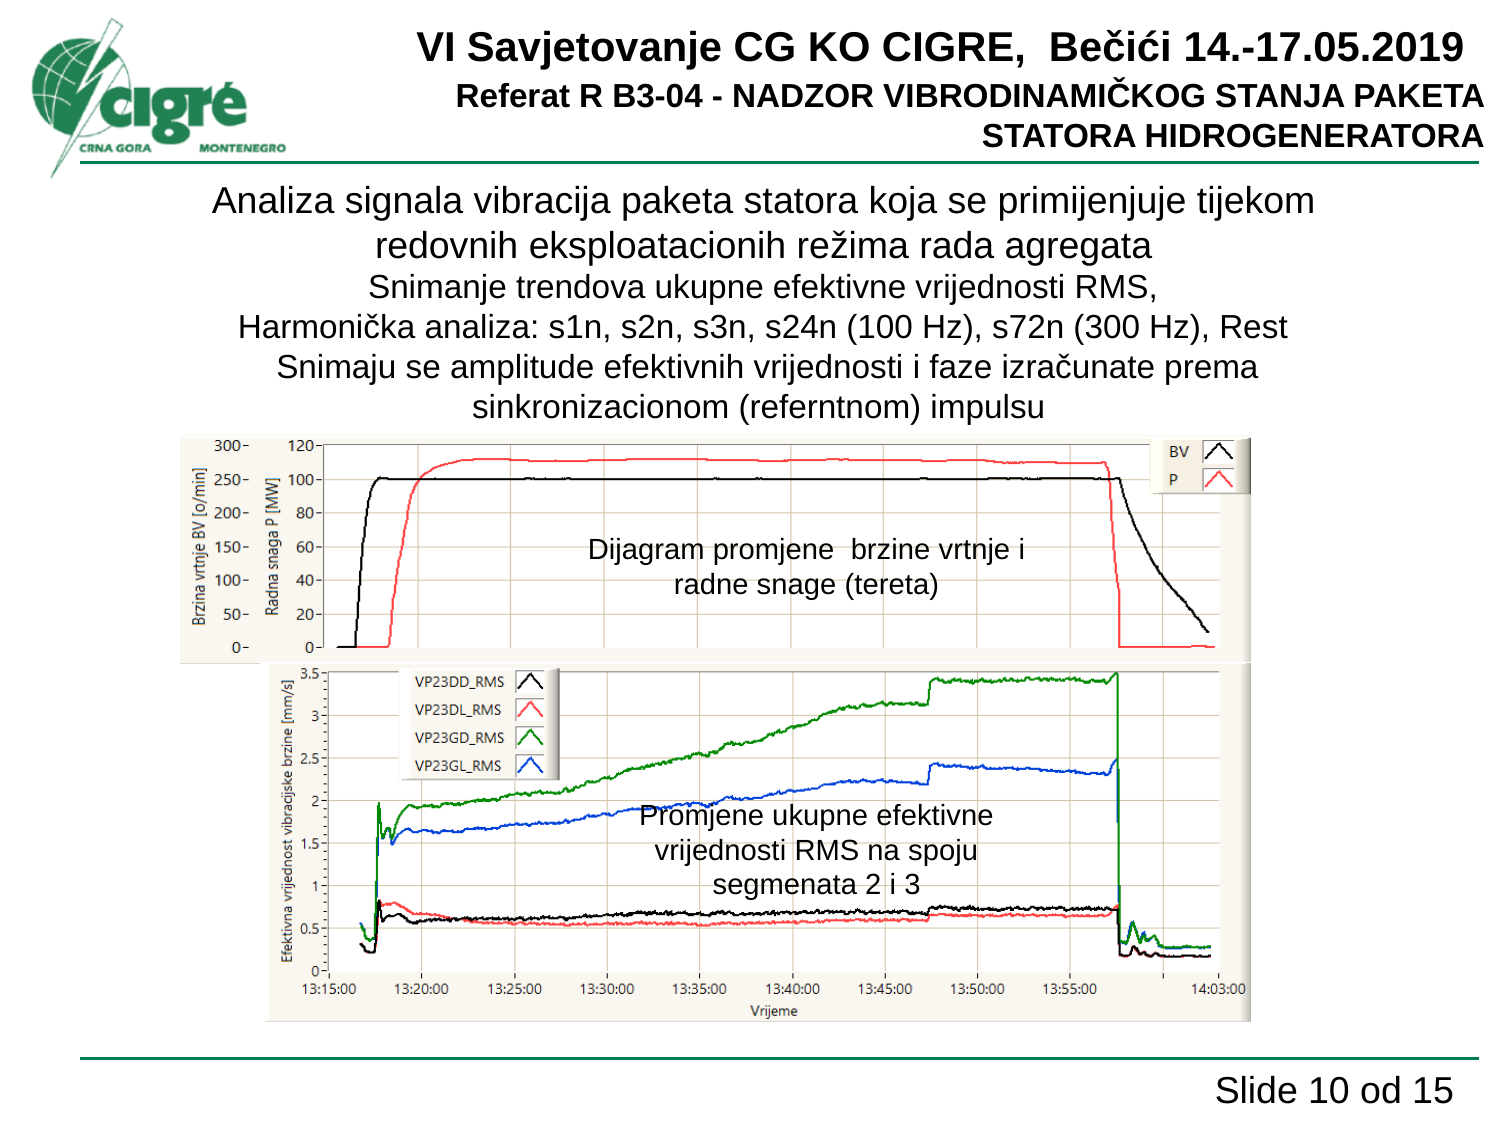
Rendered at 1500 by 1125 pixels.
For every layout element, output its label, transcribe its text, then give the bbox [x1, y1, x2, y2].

text_box Analiza signala vibracija paketa statora koja se primijenjuje tijekom redovnih eksploatacionih režima rada agregata Snimanje trendova ukupne efektivne vrijednosti RMS, Harmonička analiza: s1n, s2n, s3n, s24n (100 Hz), s72n (300 Hz), Rest Snimaju se amplitude efektivnih vrijednosti i faze izračunate prema sinkronizacionom (referntnom) impulsu [138, 168, 1389, 433]
picture [179, 435, 1251, 1022]
picture [20, 12, 295, 183]
text_box VI Savjetovanje CG KO CIGRE, Bečići 14.-17.05.2019 [349, 12, 1480, 66]
text_box Slide 10 od 15 [1199, 1058, 1500, 1125]
text_box Referat R B3-04 - NADZOR VIBRODINAMIČKOG STANJA PAKETA STATORA HIDROGENERATORA [332, 66, 1500, 162]
